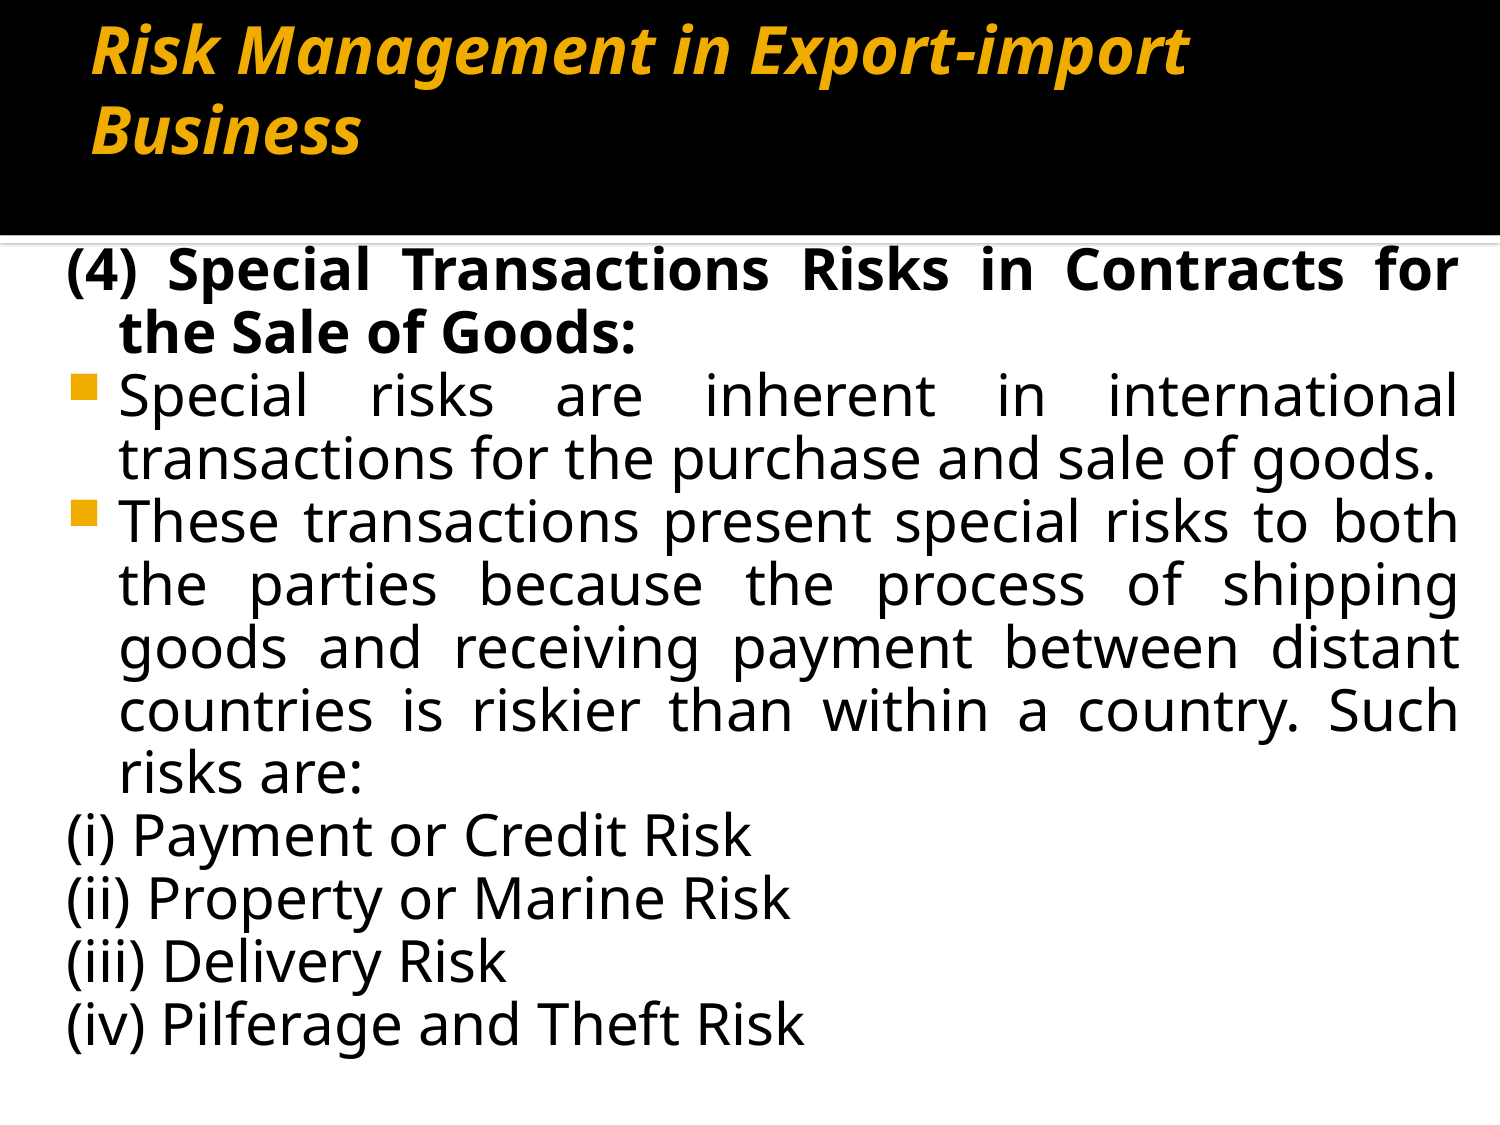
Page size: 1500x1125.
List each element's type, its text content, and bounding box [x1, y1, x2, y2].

list (4) Special Transactions Risks in Contracts for the Sale of Goods: Special risks are inherent in international transactions for the purchase and sale of goods. These transactions present special risks to both the parties because the process of shipping goods and receiving payment between distant countries is riskier than within a country. Such risks are: (i) Payment or Credit Risk (ii) Property or Marine Risk (iii) Delivery Risk (iv) Pilferage and Theft Risk [37, 224, 1475, 1100]
title Risk Management in Export-import Business [75, 0, 1425, 175]
